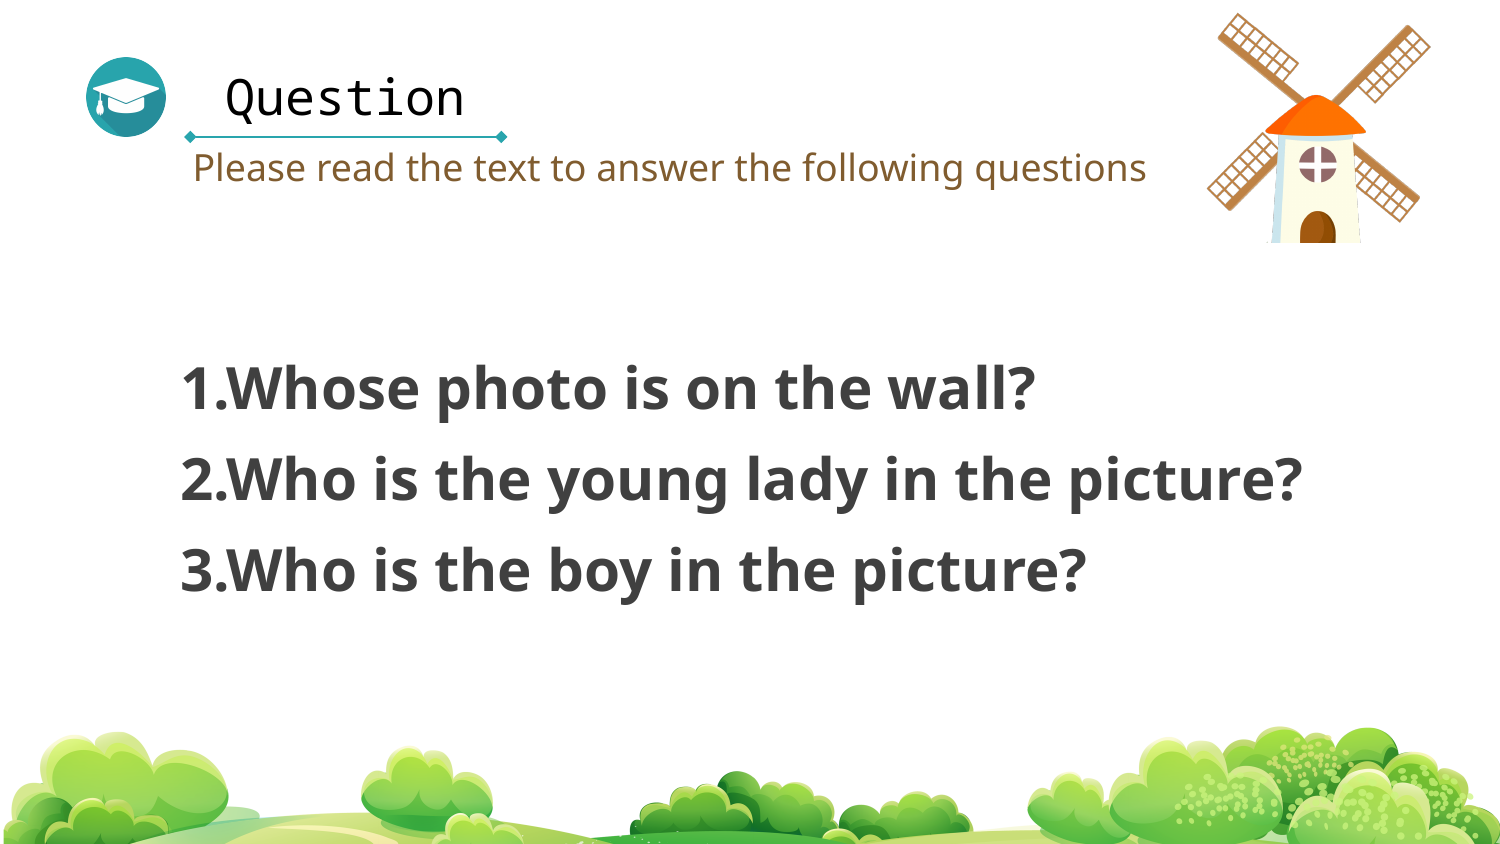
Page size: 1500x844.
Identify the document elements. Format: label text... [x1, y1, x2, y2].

picture [1193, 4, 1442, 243]
text_box 1.Whose photo is on the wall? 2.Who is the young lady in the picture? 3.Who is the boy in the picture? [165, 322, 1354, 611]
picture [86, 57, 166, 138]
text_box Question [199, 57, 493, 133]
picture [3, 722, 1500, 844]
text_box Please read the text to answer the following questions [177, 136, 1188, 242]
